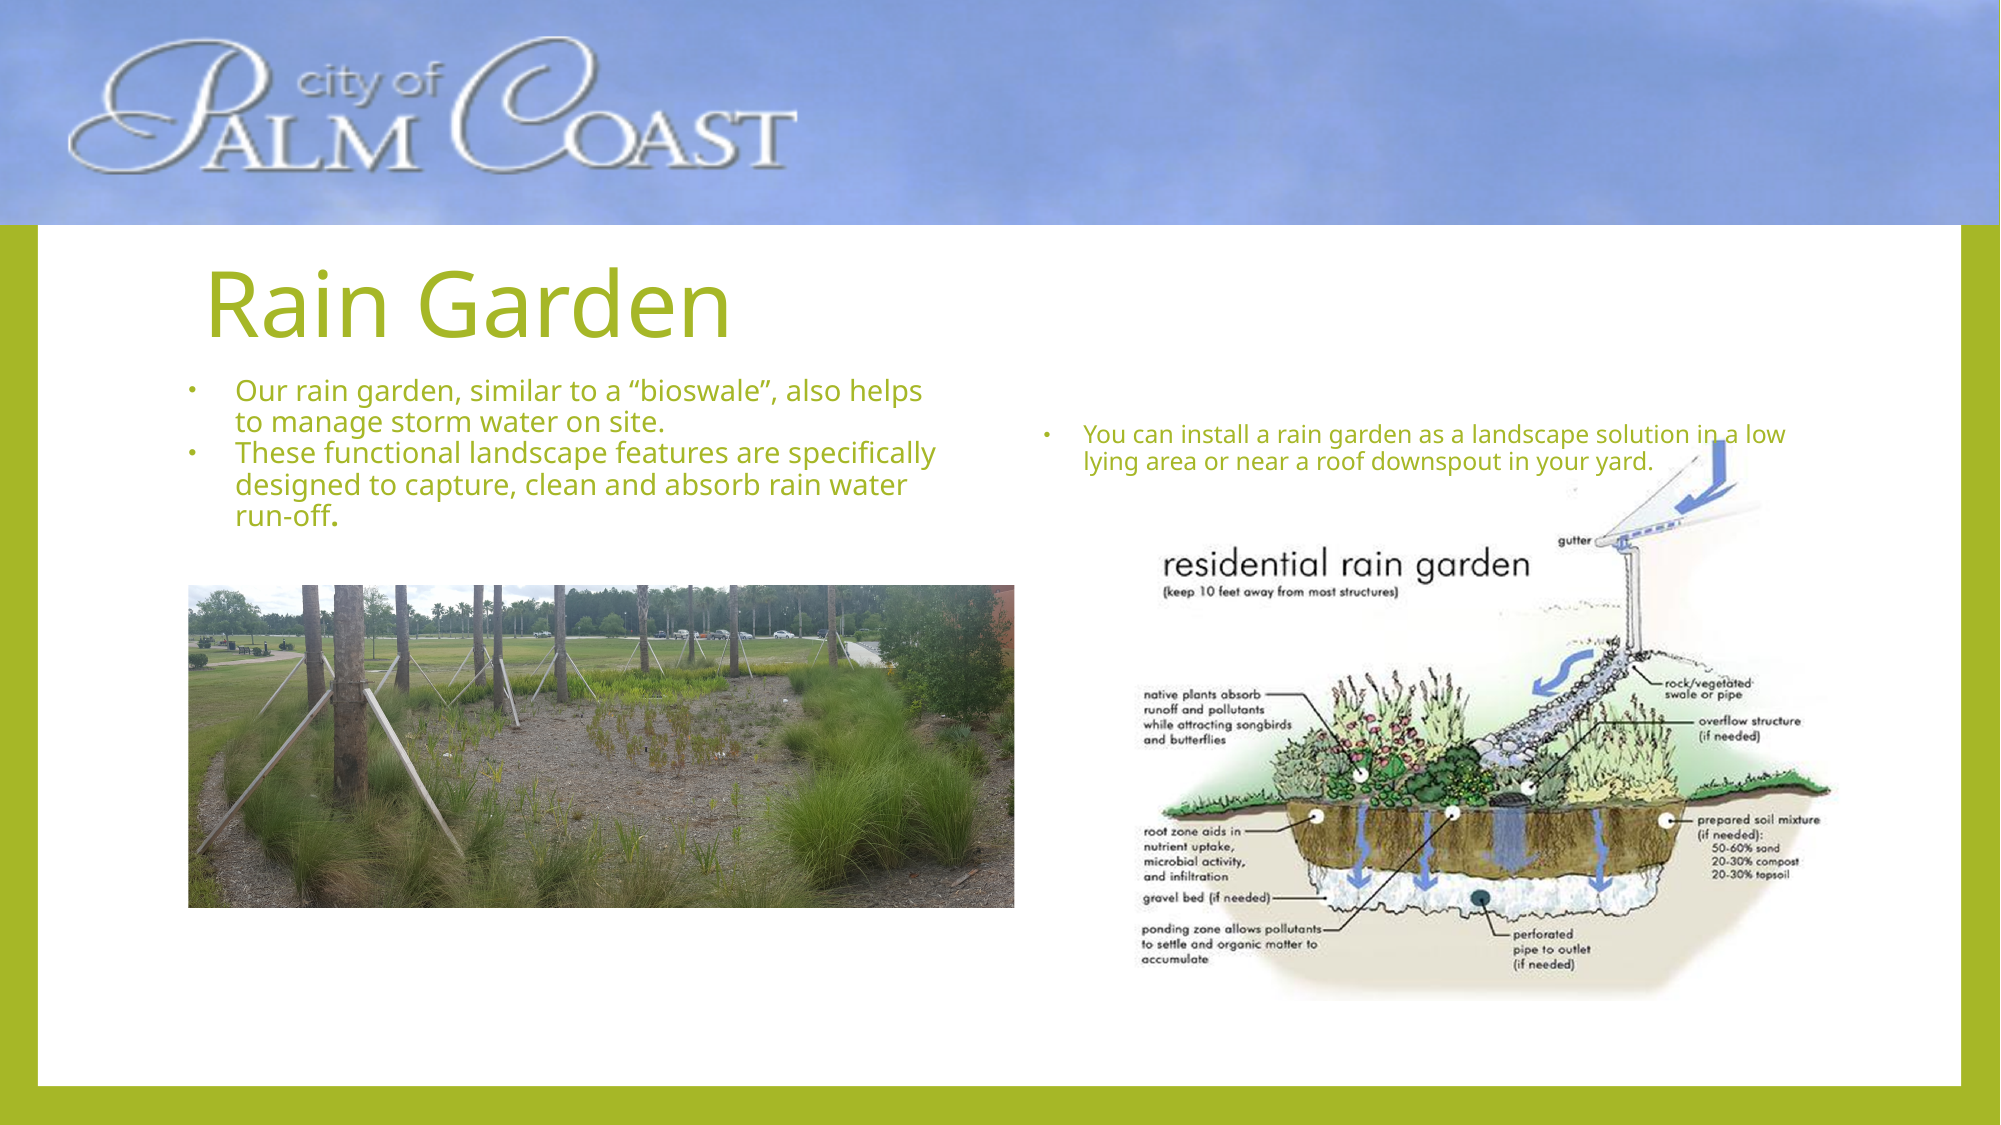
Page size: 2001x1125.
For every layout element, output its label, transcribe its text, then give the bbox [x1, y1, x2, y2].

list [1089, 391, 1844, 1002]
picture [0, 0, 2000, 226]
title Rain Garden [188, 237, 1809, 420]
list You can install a rain garden as a landscape solution in a low lying area or near a roof downspout in your yard. [1028, 358, 1809, 486]
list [188, 584, 1015, 909]
list Our rain garden, similar to a “bioswale”, also helps to manage storm water on site. These functional landscape features are specifically designed to capture, clean and absorb rain water run-off. [173, 390, 954, 519]
